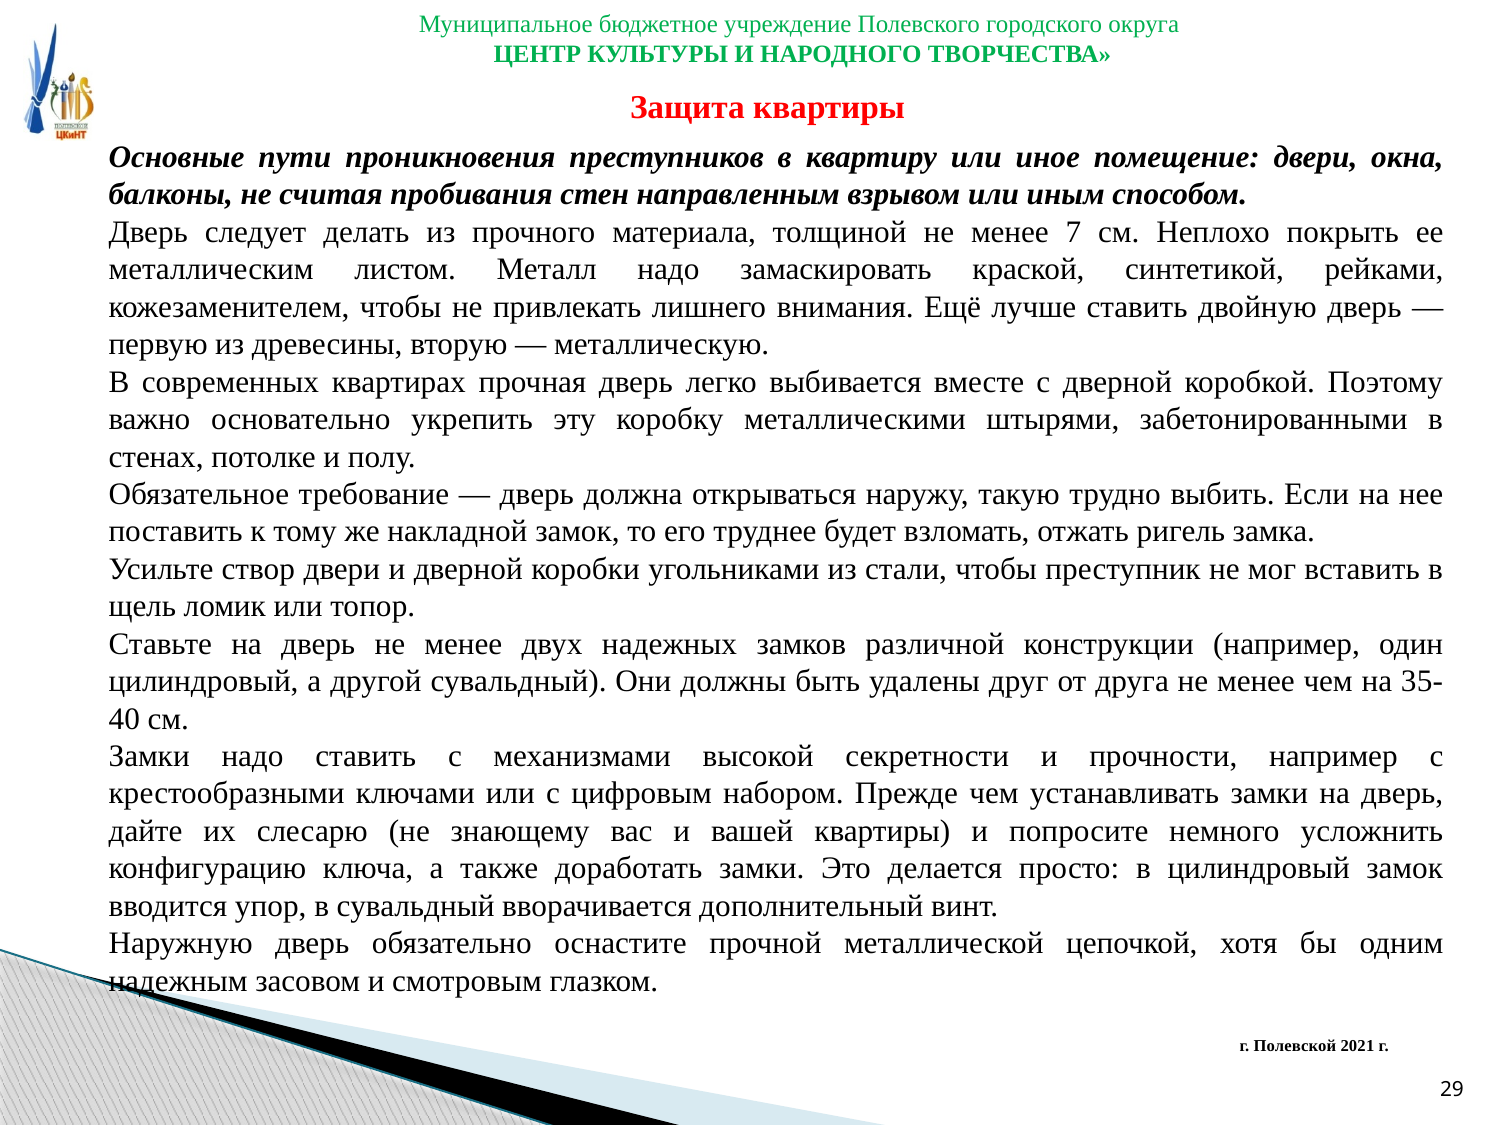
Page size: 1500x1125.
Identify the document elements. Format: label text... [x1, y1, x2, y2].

text_box Муниципальное бюджетное учреждение Полевского городского округа Центр культуры и народного творчества» [187, 0, 1418, 75]
title Защита квартиры [222, 82, 1313, 129]
slide_number 29 [1418, 1051, 1479, 1112]
text_box г. Полевской 2021 г. [128, 1019, 1404, 1053]
picture [23, 23, 94, 141]
list Основные пути проникновения преступников в квартиру или иное помещение: двери, окна, балконы, не считая пробивания стен направленным взрывом или иным способом. Дверь следует делать из прочного материала, толщиной не менее 7 см. Неплохо покрыть ее металлическим листом. Металл надо замаскировать краской, синтетикой, рейками, кожезаменителем, чтобы не привлекать лишнего внимания. Ещё лучше ставить двойную дверь — первую из древесины, вторую — металлическую. В современных квартирах прочная дверь легко выбивается вместе с дверной коробкой. Поэтому важно основательно укрепить эту коробку металлическими штырями, забетонированными в стенах, потолке и полу. Обязательное требование — дверь должна открываться наружу, такую трудно выбить. Если на нее поставить к тому же накладной замок, то его труднее будет взломать, отжать ригель замка. Усильте створ двери и дверной коробки угольниками из стали, чтобы преступник не мог вставить в щель ломик или топор. Ставьте на дверь не менее двух надежных замков различной конструкции (например, один цилиндровый, а другой сувальдный). Они должны быть удалены друг от друга не менее чем на 35-40 см. Замки надо ставить с механизмами высокой секретности и прочности, например с крестообразными ключами или с цифровым набором. Прежде чем устанавливать замки на дверь, дайте их слесарю (не знающему вас и вашей квартиры) и попросите немного усложнить конфигурацию ключа, а также доработать замки. Это делается просто: в цилиндровый замок вводится упор, в сувальдный вворачивается дополнительный винт. Наружную дверь обязательно оснастите прочной металлической цепочкой, хотя бы одним надежным засовом и смотровым глазком. [93, 128, 1460, 1008]
